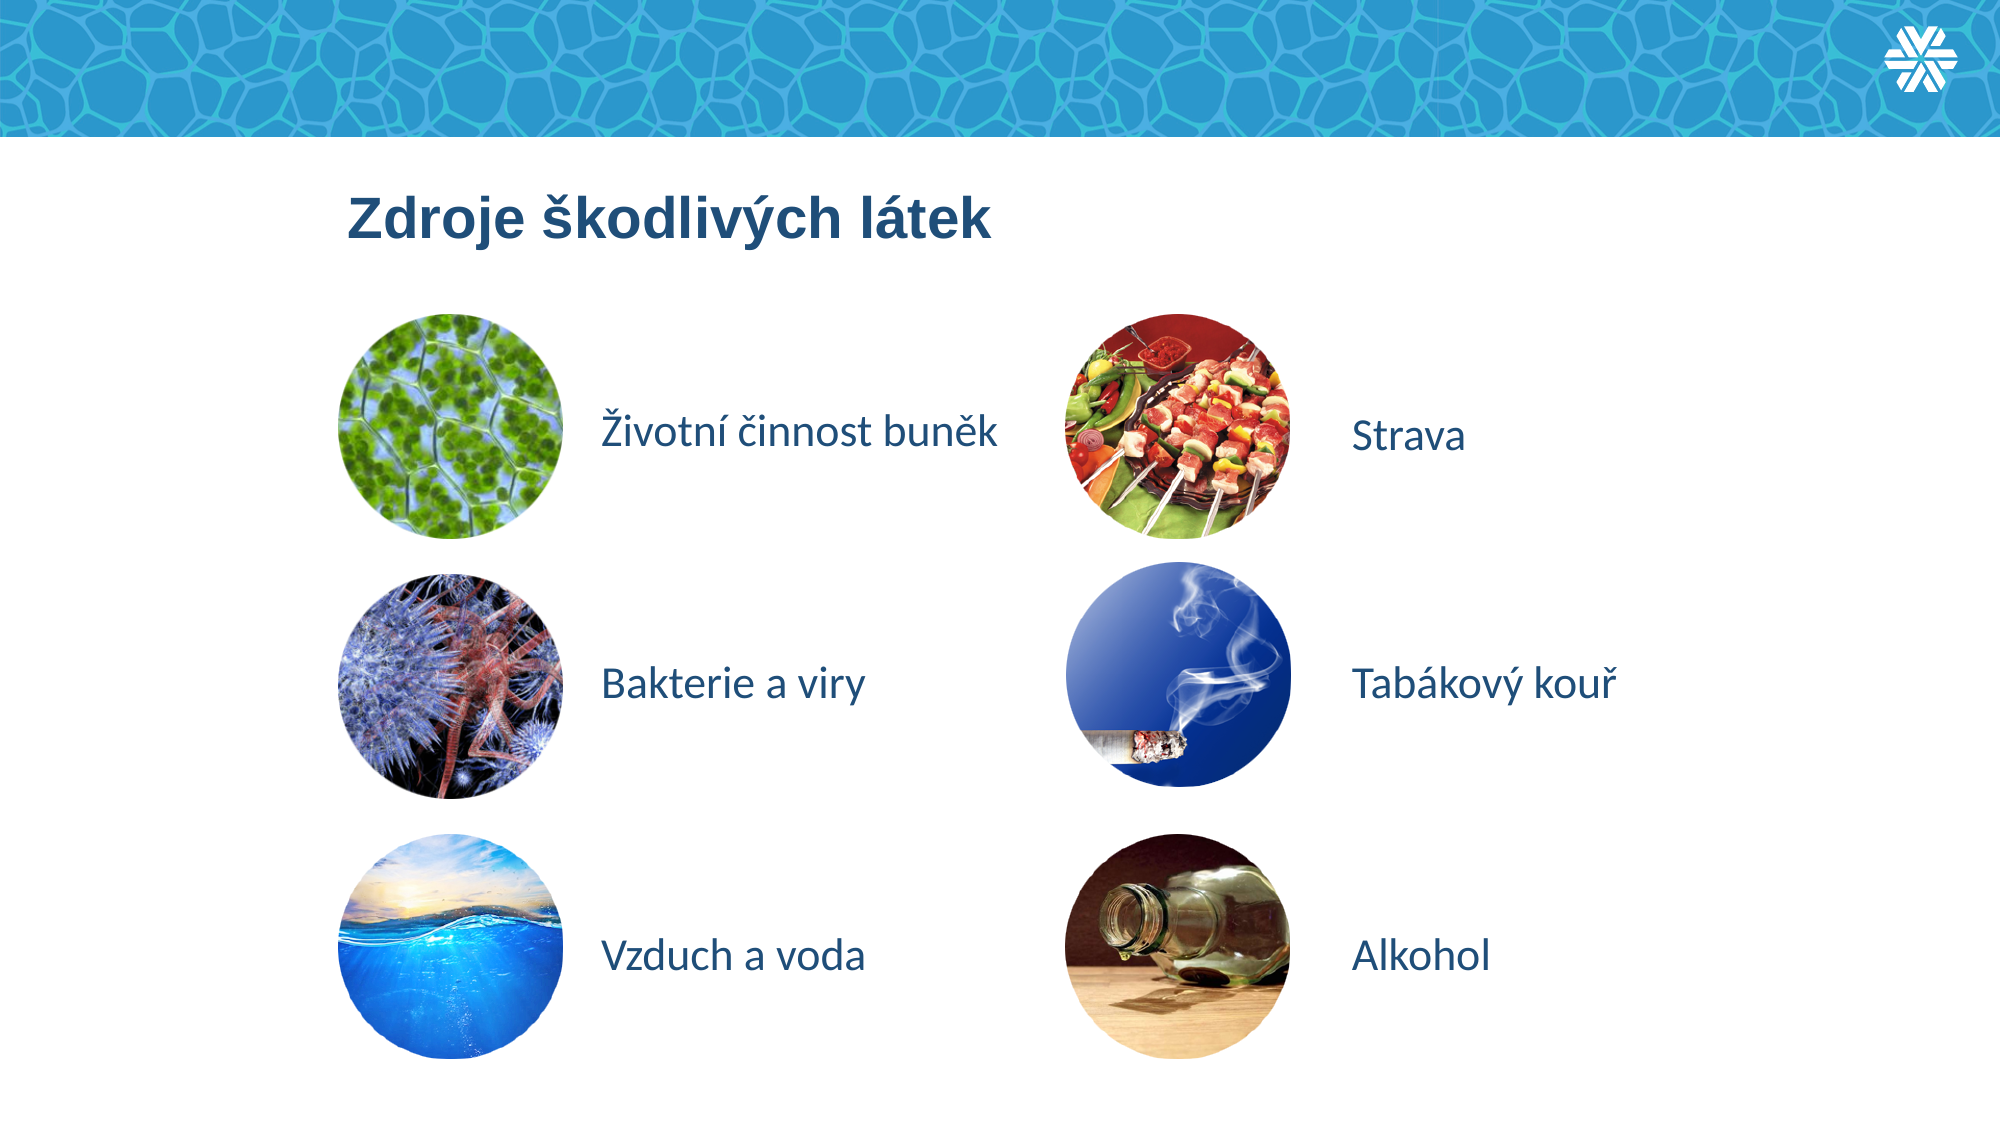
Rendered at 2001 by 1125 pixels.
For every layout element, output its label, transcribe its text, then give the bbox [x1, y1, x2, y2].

text_box Bakterie a viry [586, 645, 989, 717]
text_box Alkohol [1337, 916, 1548, 988]
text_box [0, 0, 2000, 137]
picture [338, 574, 564, 799]
picture [1065, 314, 1290, 539]
text_box Vzduch a voda [586, 916, 892, 988]
text_box Životní činnost buněk [586, 408, 1019, 507]
picture [1065, 834, 1290, 1059]
title Zdroje škodlivých látek [332, 148, 1686, 313]
text_box Strava [1337, 397, 1478, 468]
picture [1066, 562, 1291, 787]
picture [338, 314, 564, 539]
picture [338, 834, 564, 1059]
text_box Tabákový kouř [1337, 645, 1657, 717]
